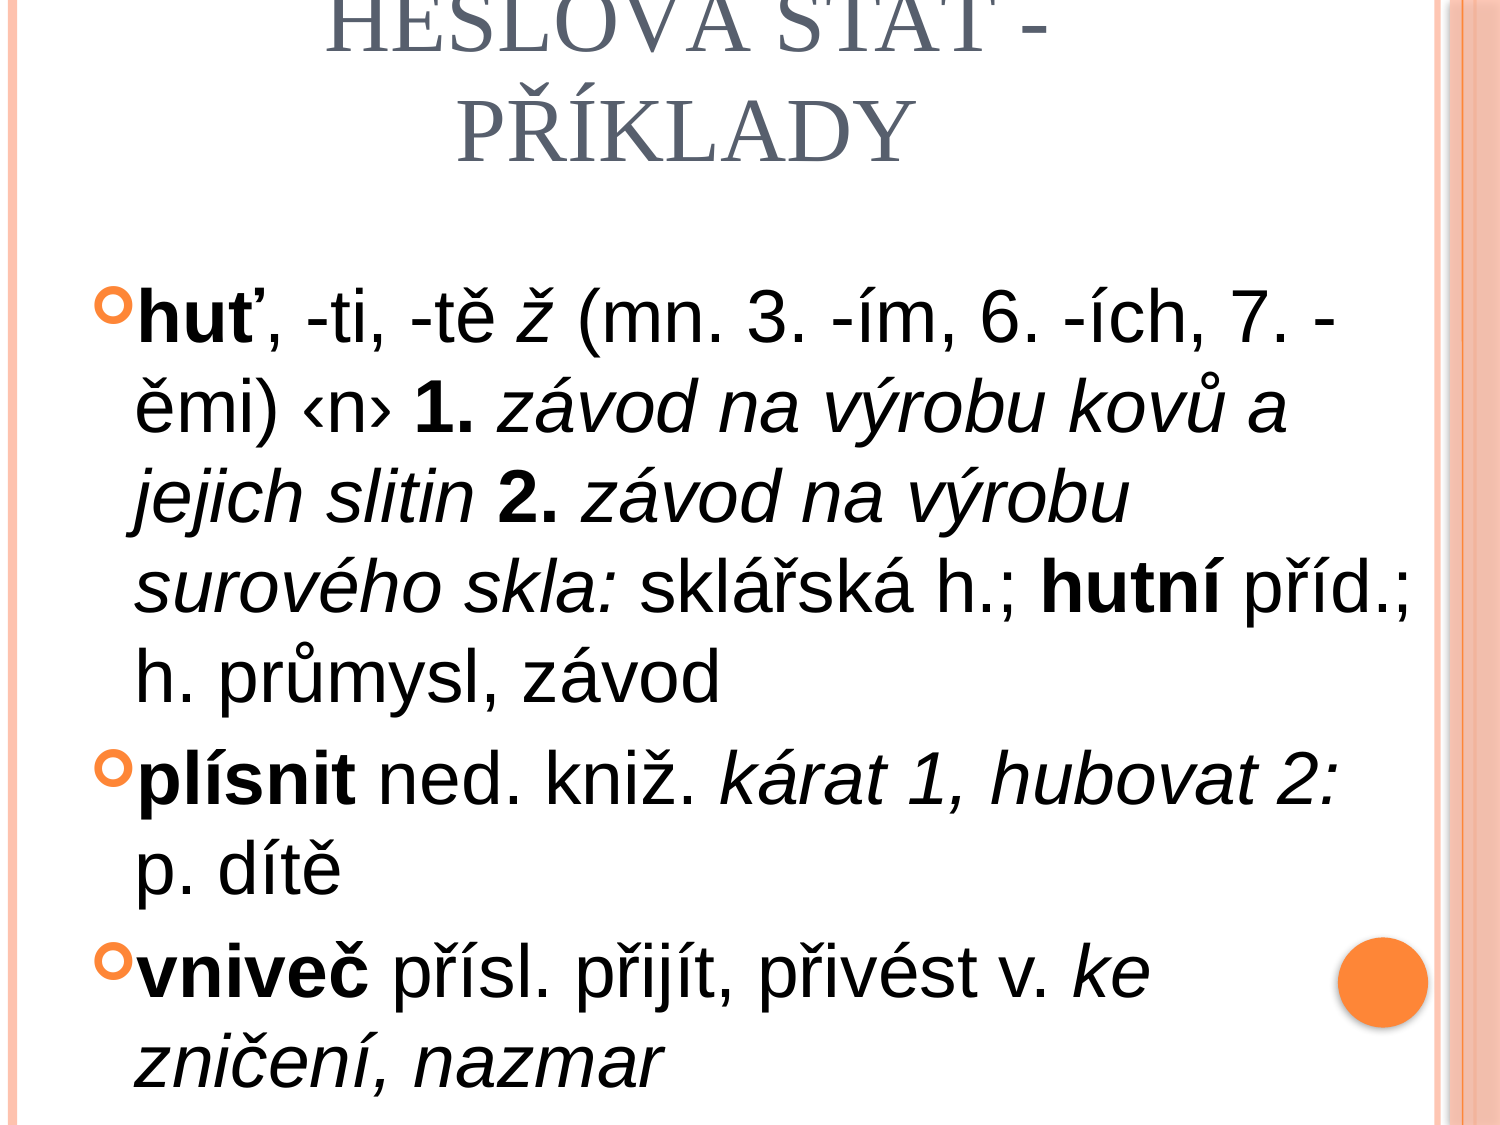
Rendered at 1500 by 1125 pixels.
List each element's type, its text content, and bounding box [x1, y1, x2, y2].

list huť, -ti, -tě ž (mn. 3. -ím, 6. -ích, 7. -ěmi) ‹n› 1. závod na výrobu kovů a jejich slitin 2. závod na výrobu surového skla: sklářská h.; hutní příd.; h. průmysl, závod plísnit ned. kniž. kárat 1, hubovat 2: p. dítě vniveč přísl. přijít, přivést v. ke zničení, nazmar [74, 187, 1430, 1063]
title Heslová stať - příklady [75, 45, 1300, 187]
